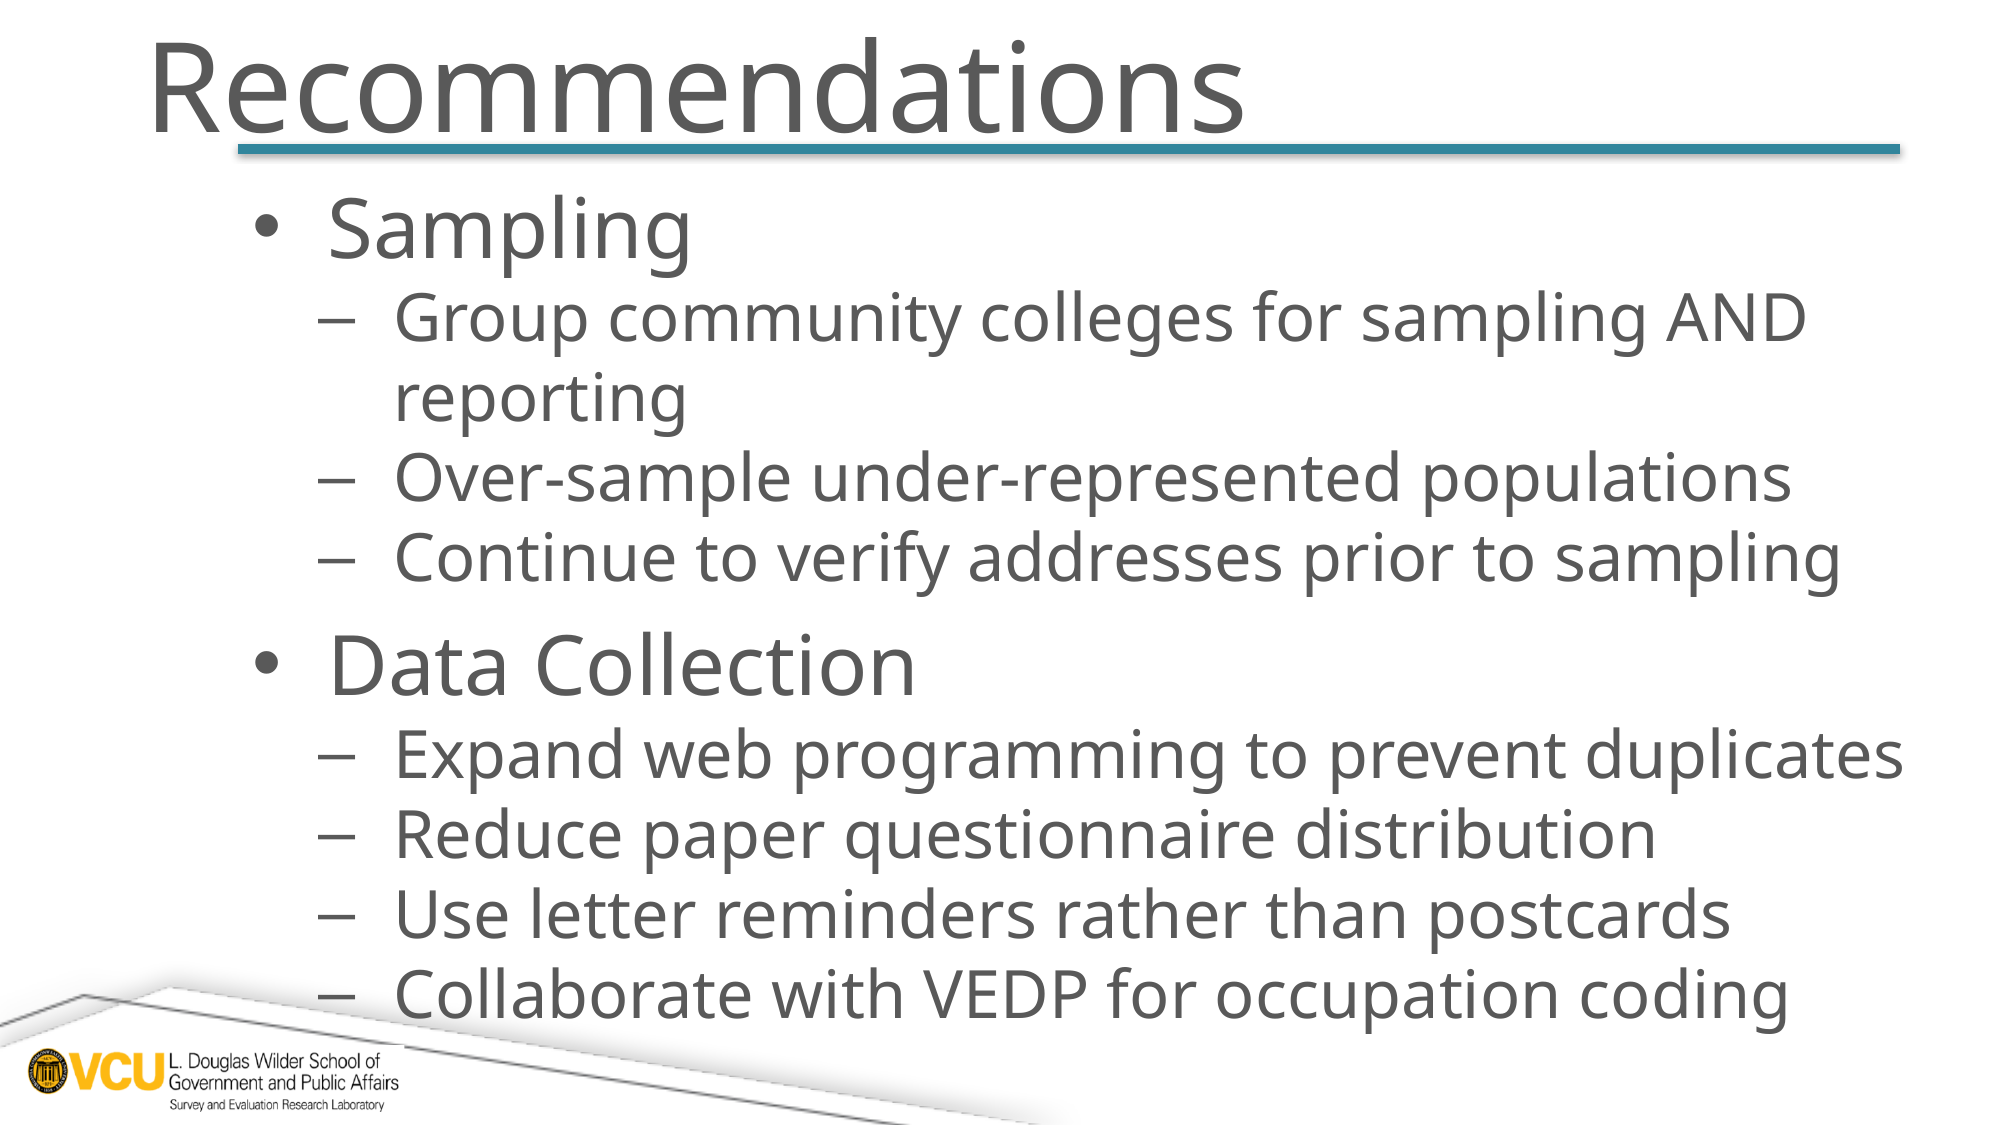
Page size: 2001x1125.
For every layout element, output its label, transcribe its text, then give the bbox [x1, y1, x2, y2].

picture [26, 1045, 405, 1112]
title Recommendations [130, 0, 1864, 188]
text_box Sampling Group community colleges for sampling AND reporting Over-sample under-represented populations Continue to verify addresses prior to sampling Data Collection Expand web programming to prevent duplicates Reduce paper questionnaire distribution Use letter reminders rather than postcards Collaborate with VEDP for occupation coding [237, 167, 1941, 911]
